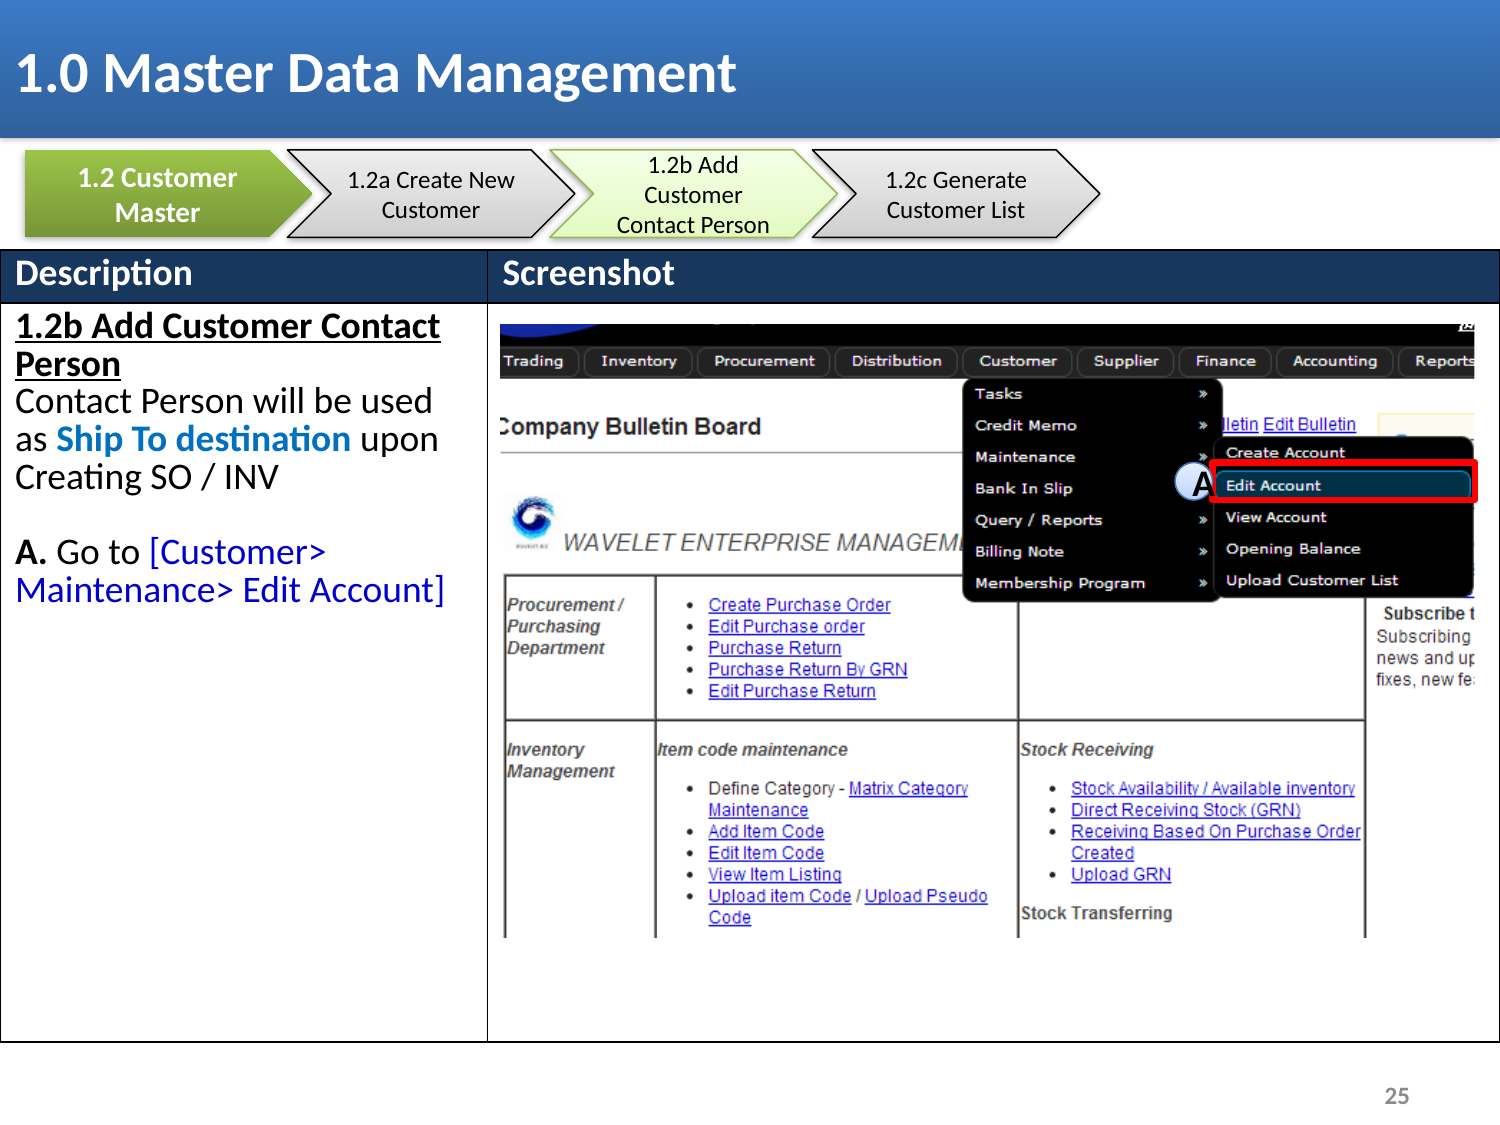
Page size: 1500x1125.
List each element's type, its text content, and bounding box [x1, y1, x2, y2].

table_header Description [1, 251, 487, 302]
table_header Screenshot [488, 251, 1499, 302]
table_cell [488, 304, 1499, 1041]
text_box 1.2 Customer Master [24, 149, 313, 238]
text_box 1.2b Add Customer Contact Person [549, 149, 838, 239]
picture [499, 324, 1475, 938]
slide_number 25 [1074, 1065, 1425, 1125]
table_cell 1.2b Add Customer Contact Person Contact Person will be used as Ship To destination upon Creating SO / INV A. Go to [Customer> Maintenance> Edit Account] [1, 304, 487, 1041]
text_box 1.0 Master Data Management [0, 0, 1500, 138]
text_box 1.2a Create New Customer [286, 149, 576, 239]
text_box 1.2c Generate Customer List [811, 149, 1101, 239]
